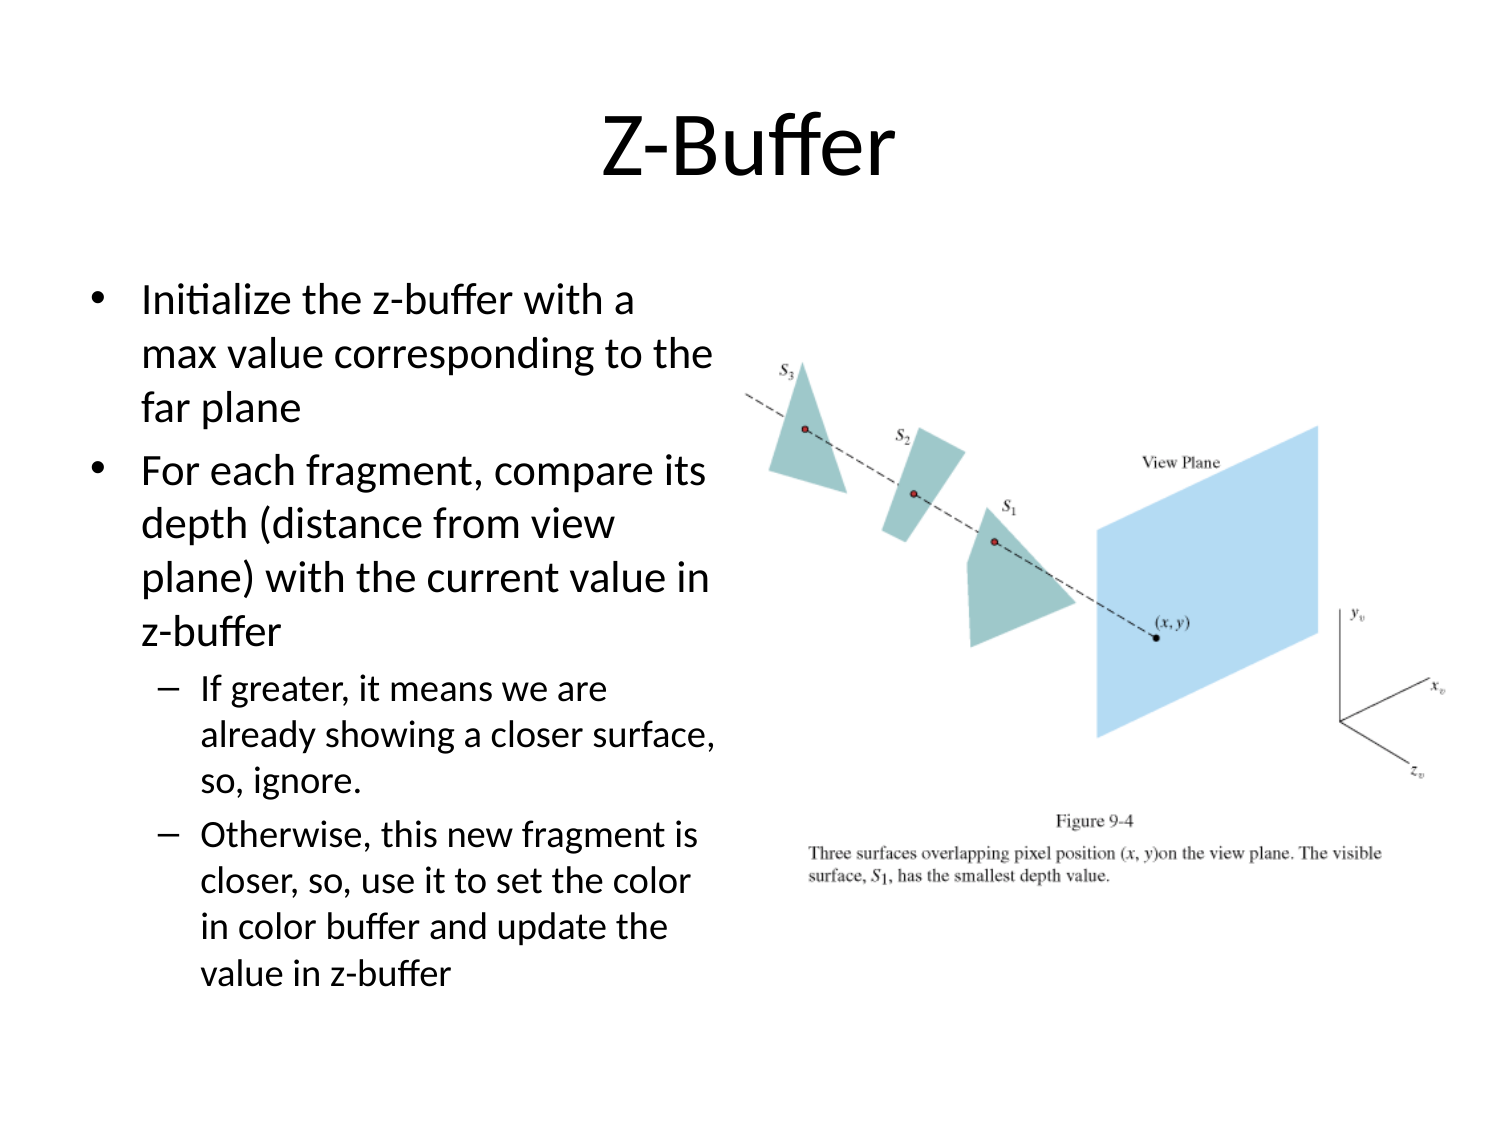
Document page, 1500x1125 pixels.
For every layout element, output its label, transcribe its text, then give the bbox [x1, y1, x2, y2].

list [724, 344, 1488, 905]
list Initialize the z-buffer with a max value corresponding to the far plane For each fragment, compare its depth (distance from view plane) with the current value in z-buffer If greater, it means we are already showing a closer surface, so, ignore. Otherwise, this new fragment is closer, so, use it to set the color in color buffer and update the value in z-buffer [75, 262, 738, 1005]
title Z-Buffer [75, 45, 1425, 233]
